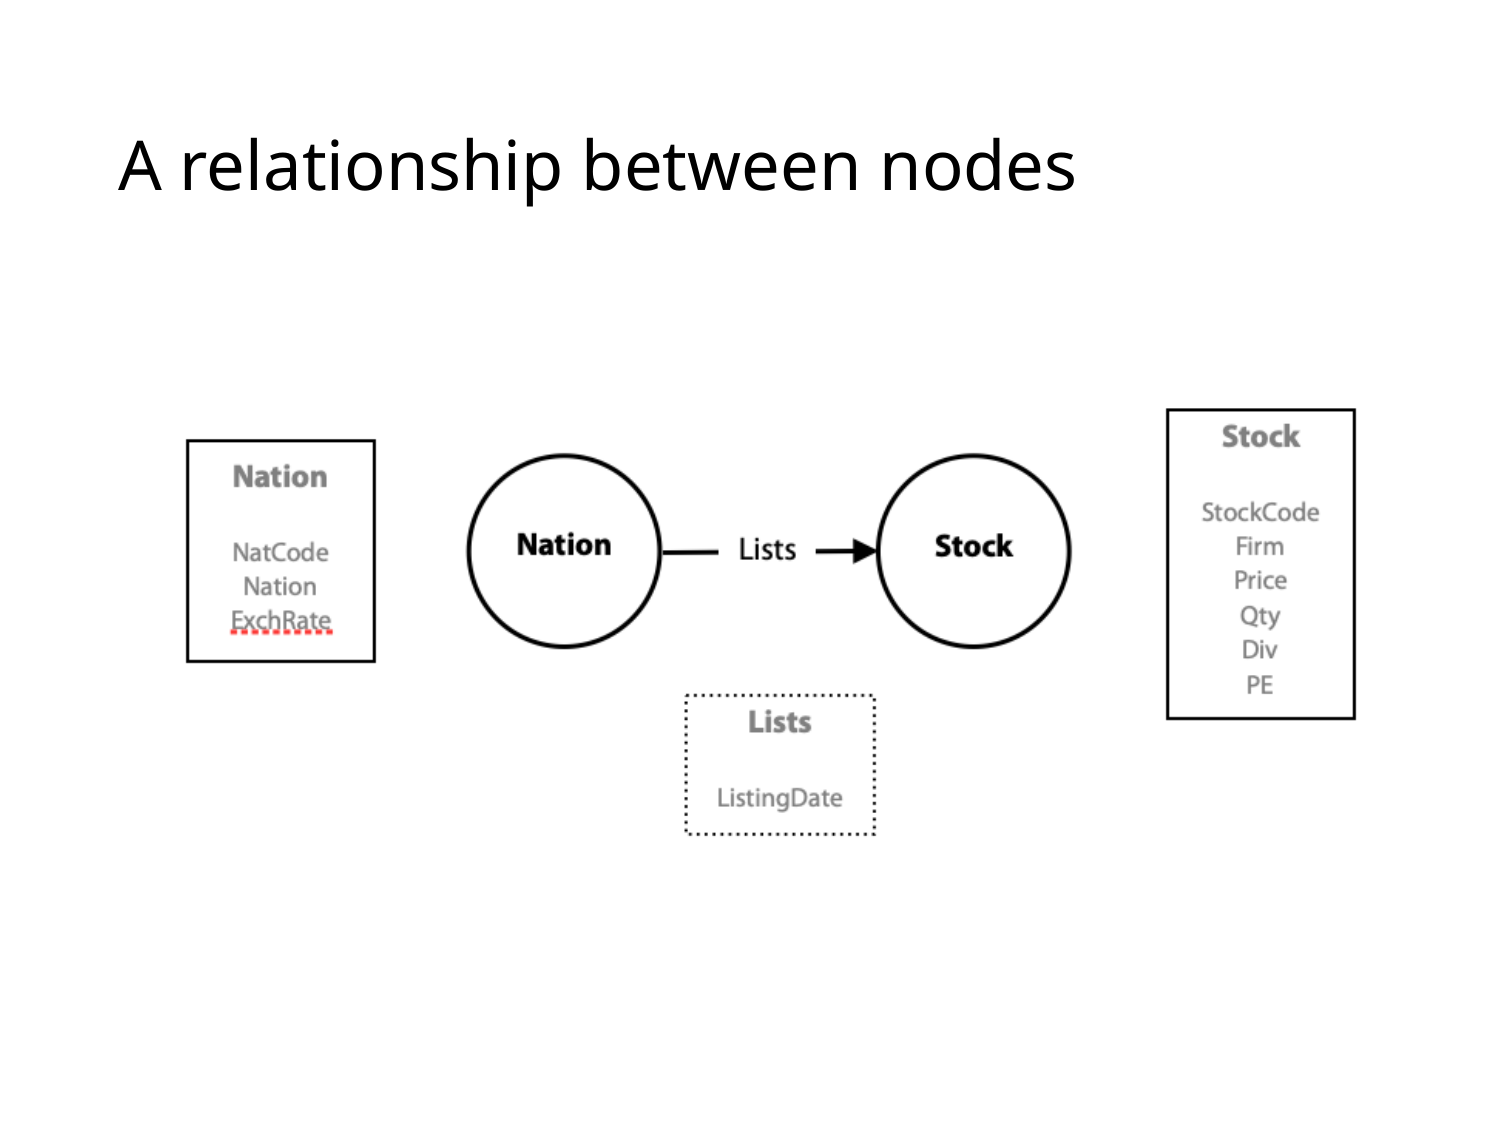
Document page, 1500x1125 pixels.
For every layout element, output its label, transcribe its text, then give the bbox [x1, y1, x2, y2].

title A relationship between nodes [103, 59, 1397, 278]
picture [174, 387, 1367, 850]
